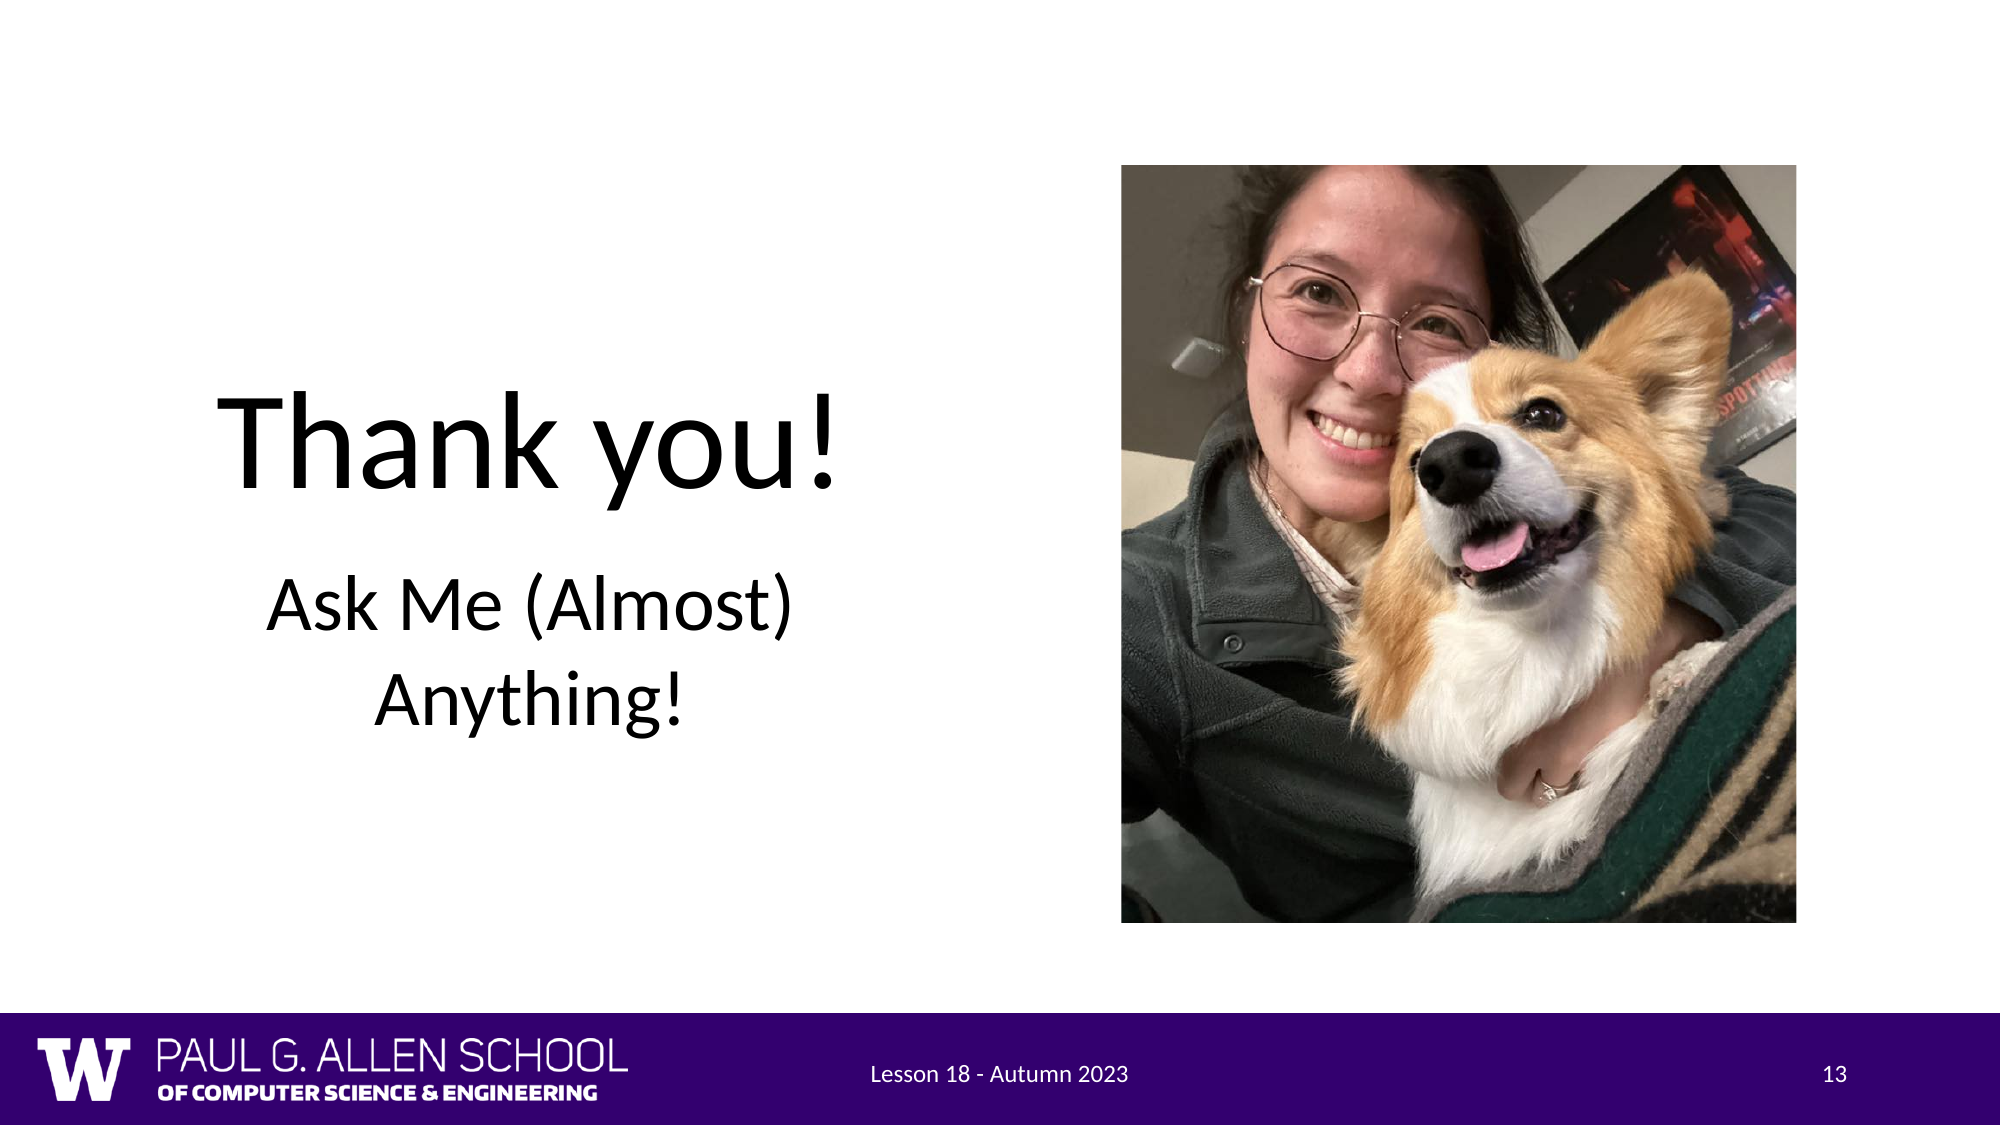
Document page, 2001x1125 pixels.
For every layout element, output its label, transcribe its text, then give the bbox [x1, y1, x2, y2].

picture [1121, 165, 1797, 923]
footer Lesson 18 - Autumn 2023 [662, 1042, 1338, 1103]
text_box Ask Me (Almost) Anything! [142, 543, 920, 749]
title Thank you! [0, 334, 1110, 553]
slide_number 13 [1412, 1042, 1863, 1103]
picture [0, 1013, 2000, 1125]
